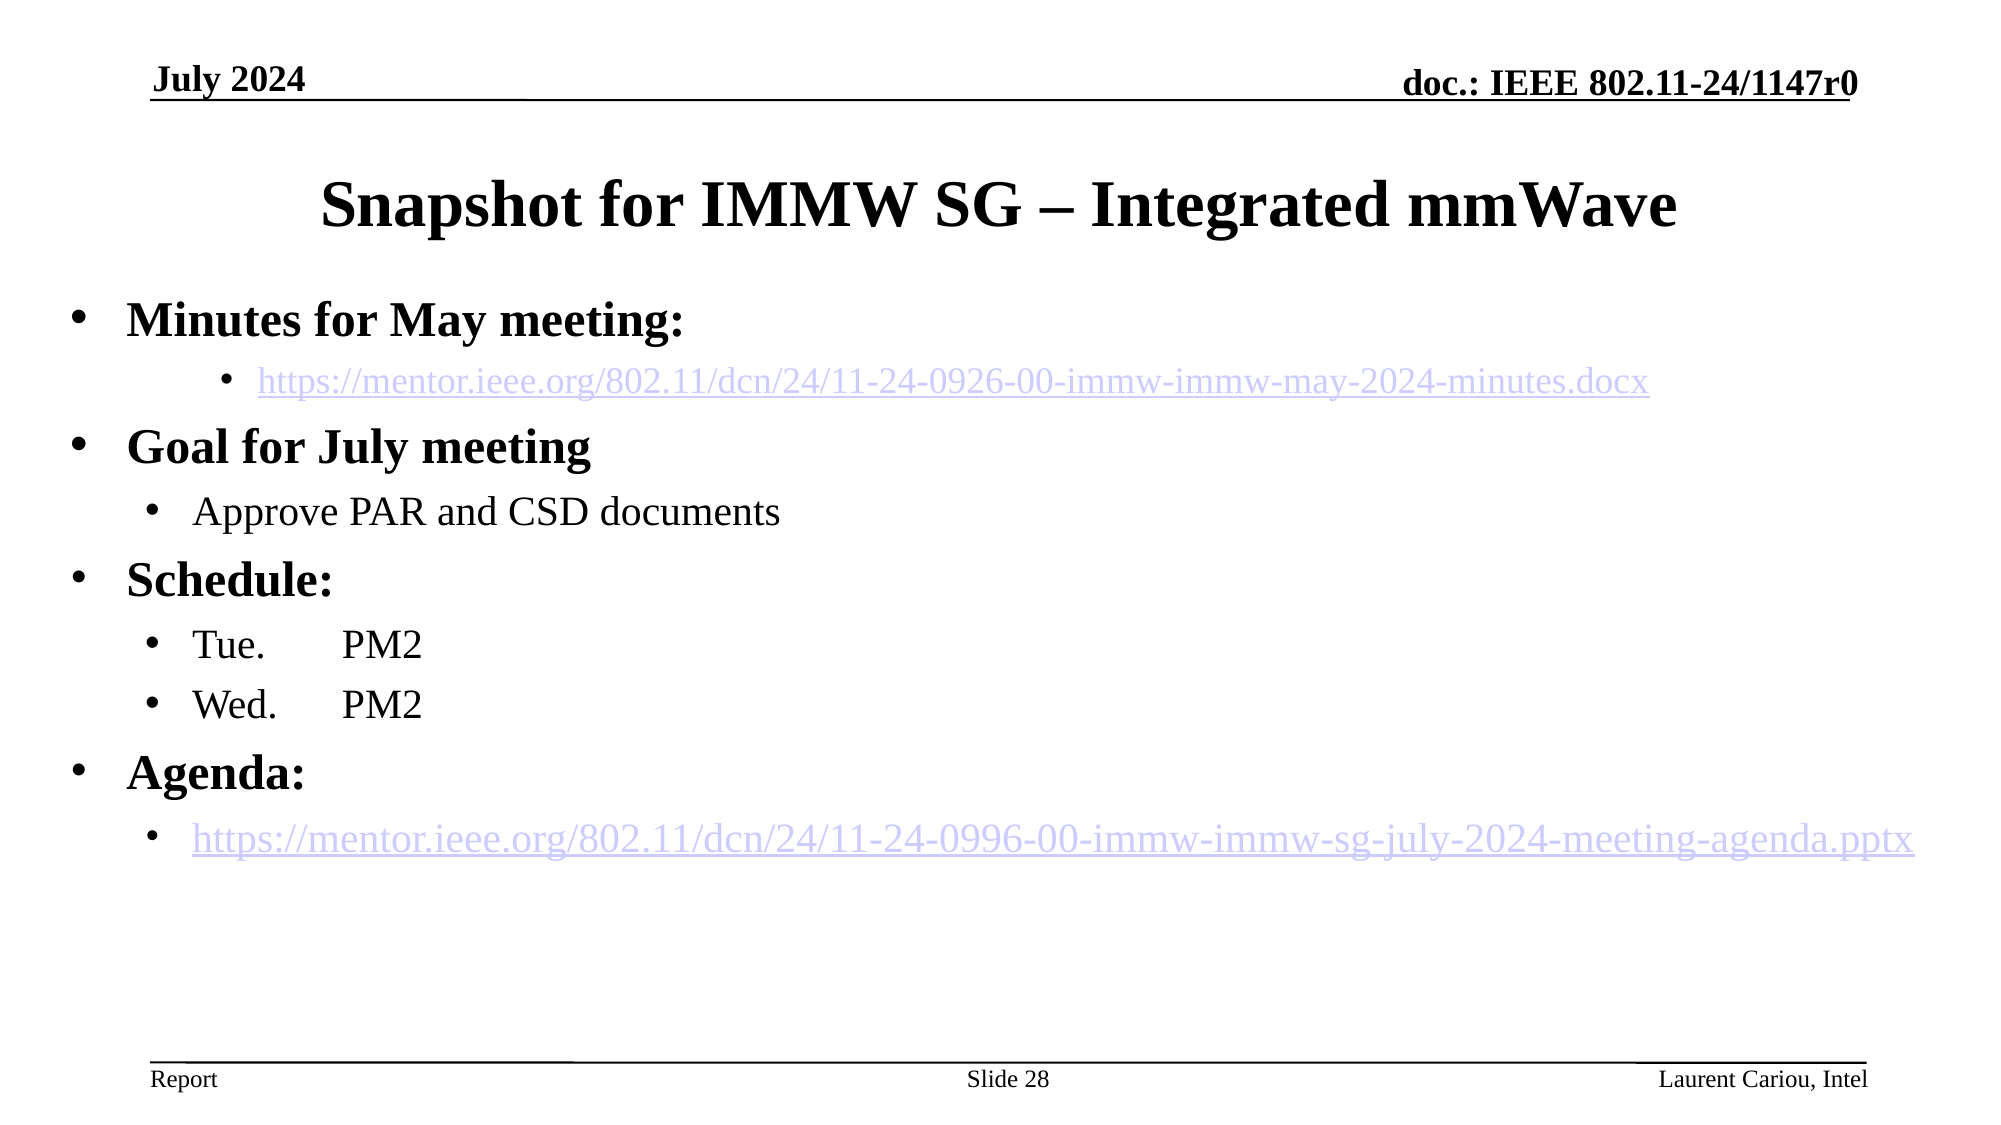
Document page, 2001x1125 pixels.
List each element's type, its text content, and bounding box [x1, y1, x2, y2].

list Minutes for May meeting: https://mentor.ieee.org/802.11/dcn/24/11-24-0926-00-immw-immw-may-2024-minutes.docx Goal for July meeting Approve PAR and CSD documents Schedule: Tue. PM2 Wed. PM2 Agenda: https://mentor.ieee.org/802.11/dcn/24/11-24-0996-00-immw-immw-sg-july-2024-meeting-agenda.pptx [54, 278, 1934, 1063]
slide_number Slide 28 [950, 1061, 1067, 1123]
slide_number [152, 54, 563, 100]
title Snapshot for IMMW SG – Integrated mmWave [149, 112, 1850, 278]
footer Laurent Cariou, Intel [1171, 1061, 1869, 1093]
